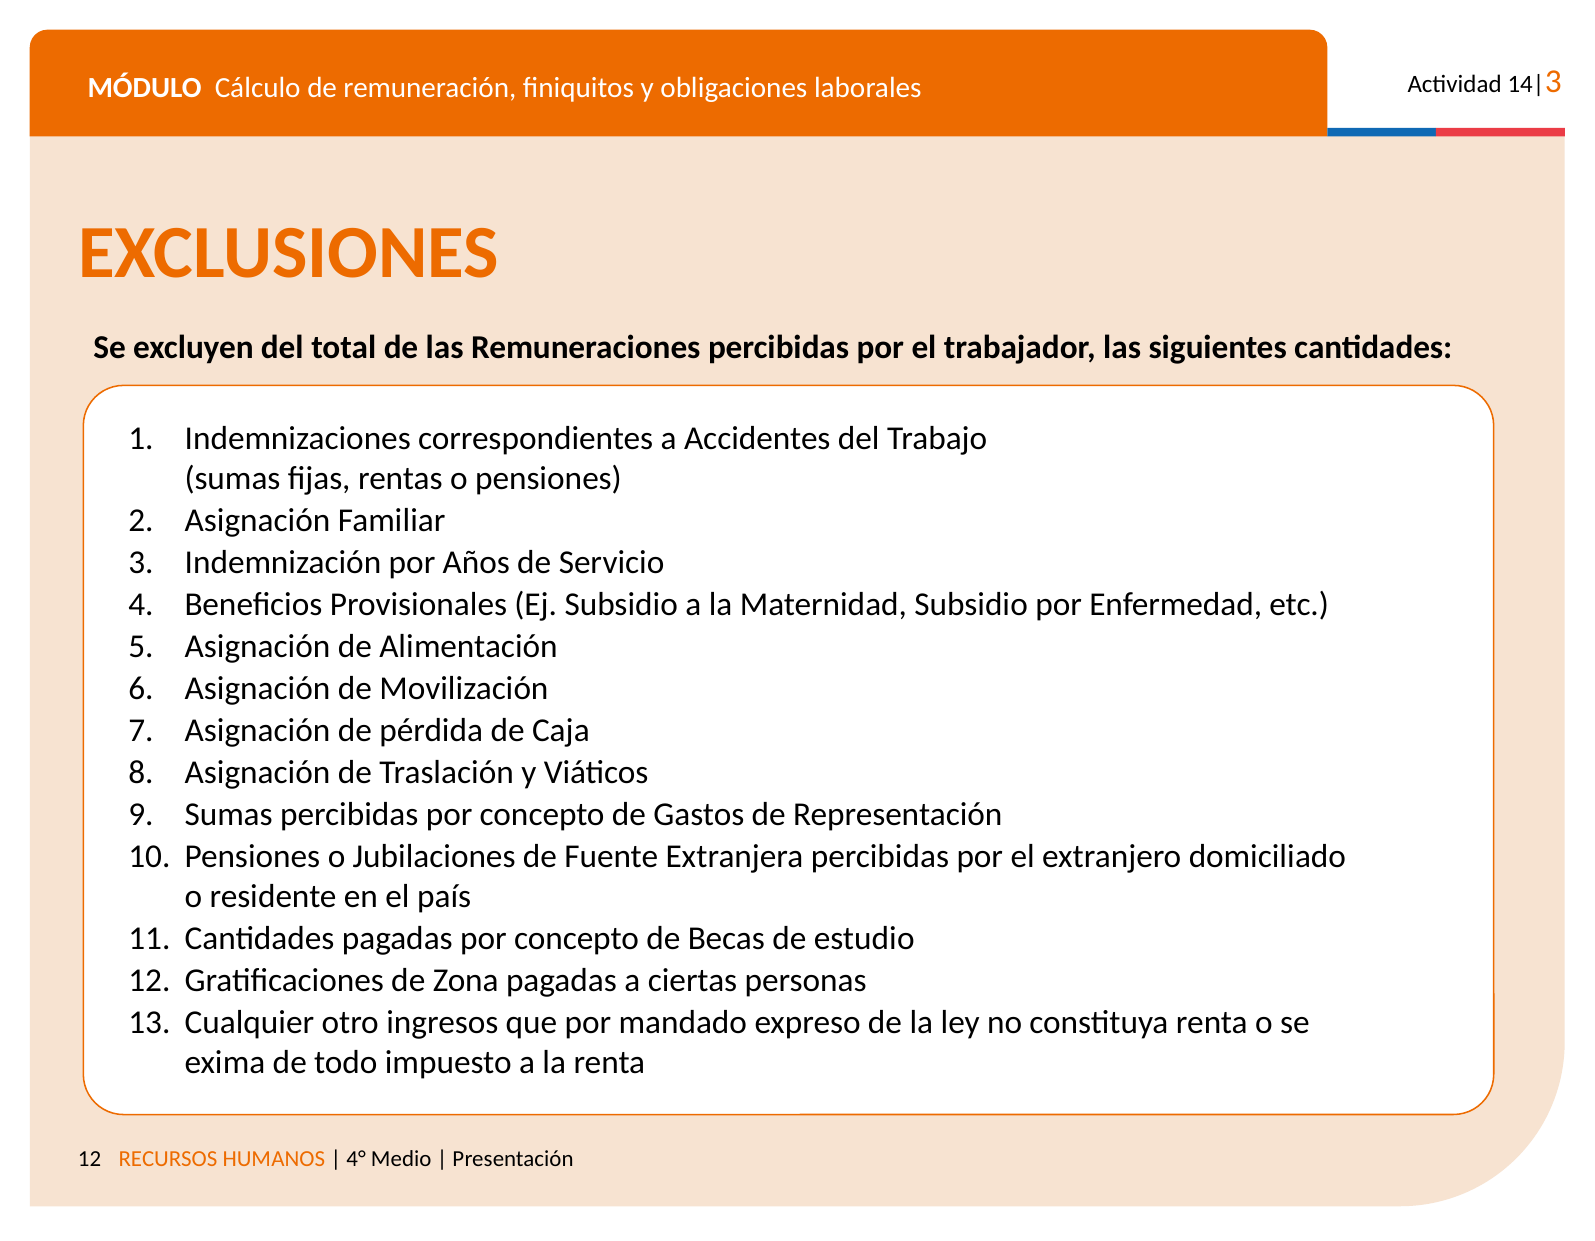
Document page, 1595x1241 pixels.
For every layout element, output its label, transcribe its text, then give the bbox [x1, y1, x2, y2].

text_box Se excluyen del total de las Remuneraciones percibidas por el trabajador, las siguientes cantidades: [78, 317, 1488, 373]
text_box EXCLUSIONES [63, 194, 1595, 300]
text_box Indemnizaciones correspondientes a Accidentes del Trabajo (sumas fijas, rentas o pensiones) Asignación Familiar Indemnización por Años de Servicio Beneficios Provisionales (Ej. Subsidio a la Maternidad, Subsidio por Enfermedad, etc.) Asignación de Alimentación Asignación de Movilización Asignación de pérdida de Caja Asignación de Traslación y Viáticos Sumas percibidas por concepto de Gastos de Representación Pensiones o Jubilaciones de Fuente Extranjera percibidas por el extranjero domiciliado o residente en el país Cantidades pagadas por concepto de Becas de estudio Gratificaciones de Zona pagadas a ciertas personas Cualquier otro ingresos que por mandado expreso de la ley no constituya renta o se exima de todo impuesto a la renta [113, 408, 1375, 1088]
text_box [83, 385, 1494, 1115]
text_box [840, 263, 1595, 370]
